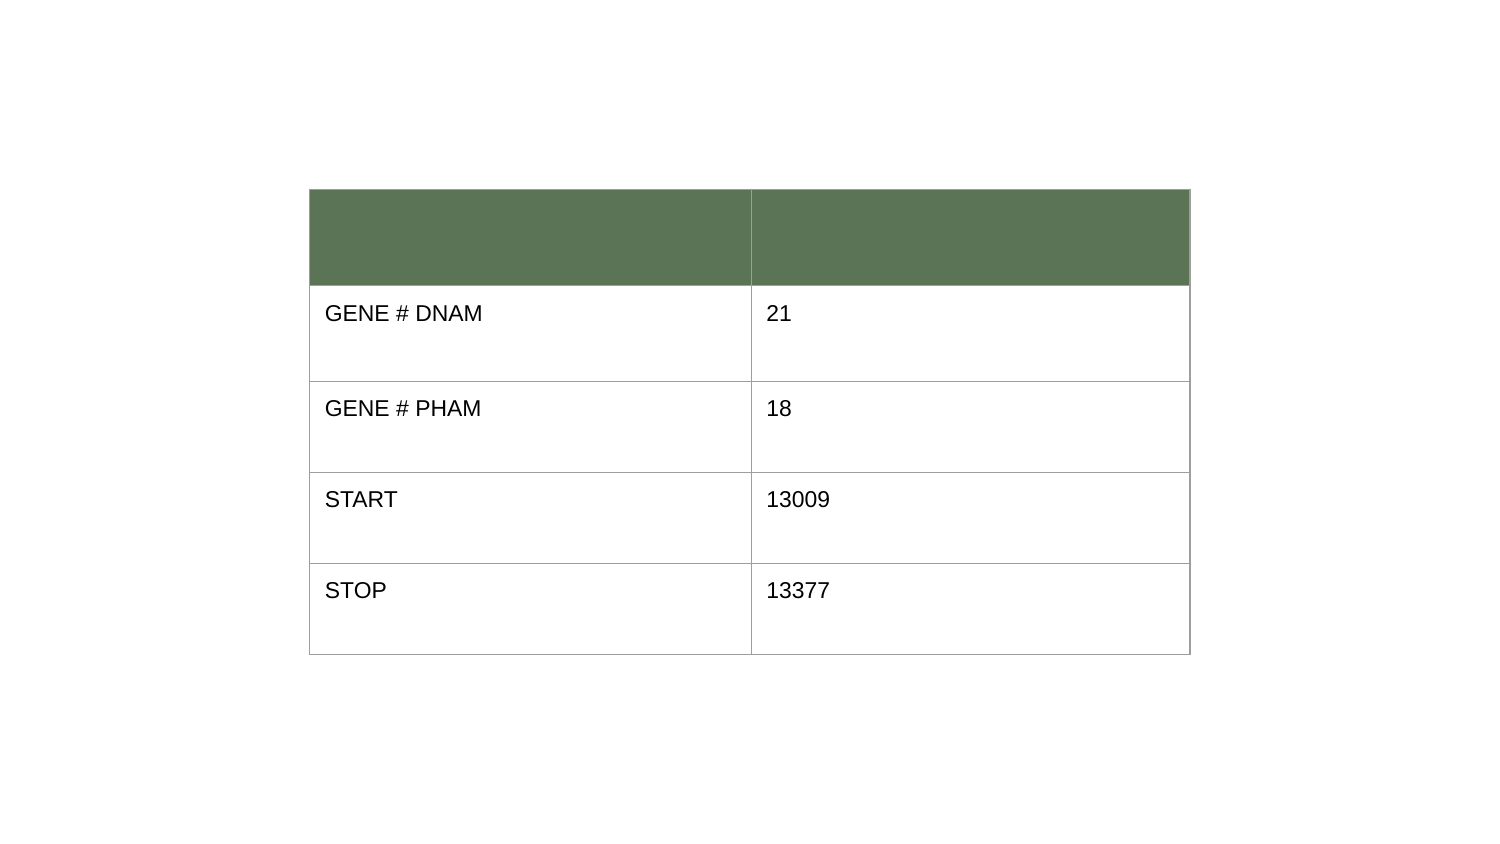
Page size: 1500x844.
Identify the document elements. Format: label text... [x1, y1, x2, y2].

table_cell 18 [752, 382, 1189, 472]
table_cell GENE # DNAM [310, 286, 751, 381]
table_cell 13009 [752, 473, 1189, 563]
table_cell START [310, 473, 751, 563]
table_cell GENE # PHAM [310, 382, 751, 472]
table_cell STOP [310, 564, 751, 654]
table_cell 13377 [752, 564, 1189, 654]
table_cell 21 [752, 286, 1189, 381]
table_header [752, 190, 1189, 285]
table_header [310, 190, 751, 285]
